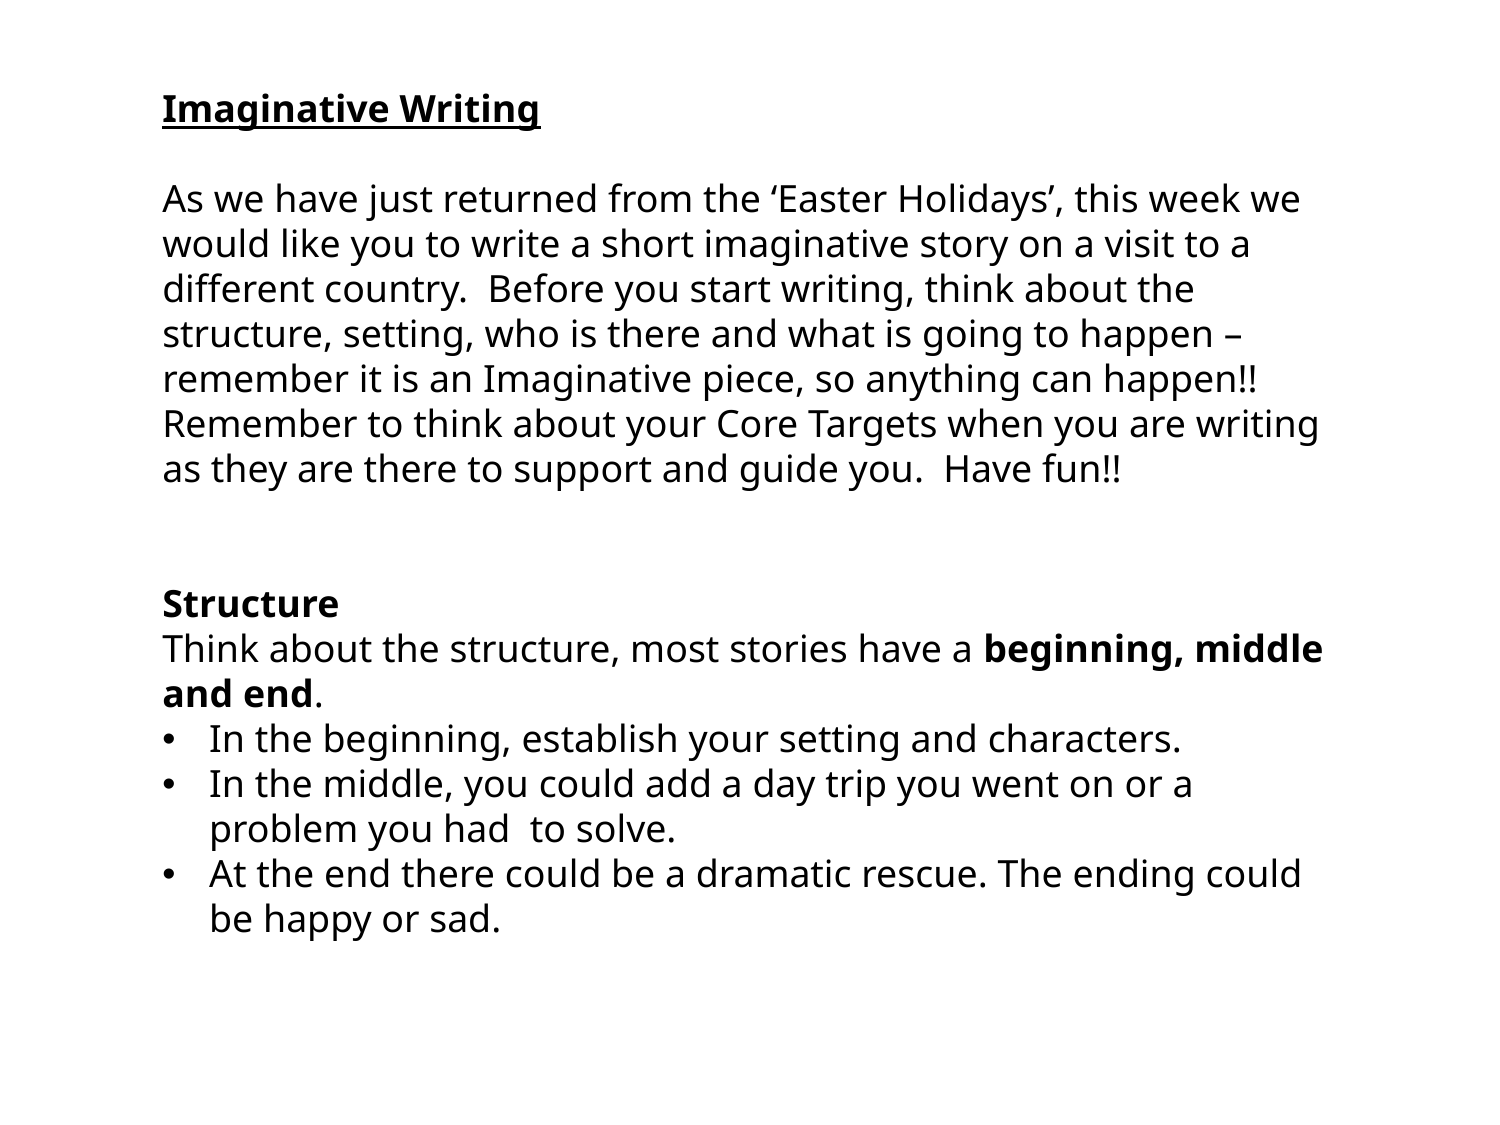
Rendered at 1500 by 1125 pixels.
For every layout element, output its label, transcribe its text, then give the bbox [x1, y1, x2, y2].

text_box Imaginative Writing As we have just returned from the ‘Easter Holidays’, this week we would like you to write a short imaginative story on a visit to a different country. Before you start writing, think about the structure, setting, who is there and what is going to happen – remember it is an Imaginative piece, so anything can happen!! Remember to think about your Core Targets when you are writing as they are there to support and guide you. Have fun!! Structure Think about the structure, most stories have a beginning, middle and end. In the beginning, establish your setting and characters. In the middle, you could add a day trip you went on or a problem you had to solve. At the end there could be a dramatic rescue. The ending could be happy or sad. [147, 78, 1365, 1038]
